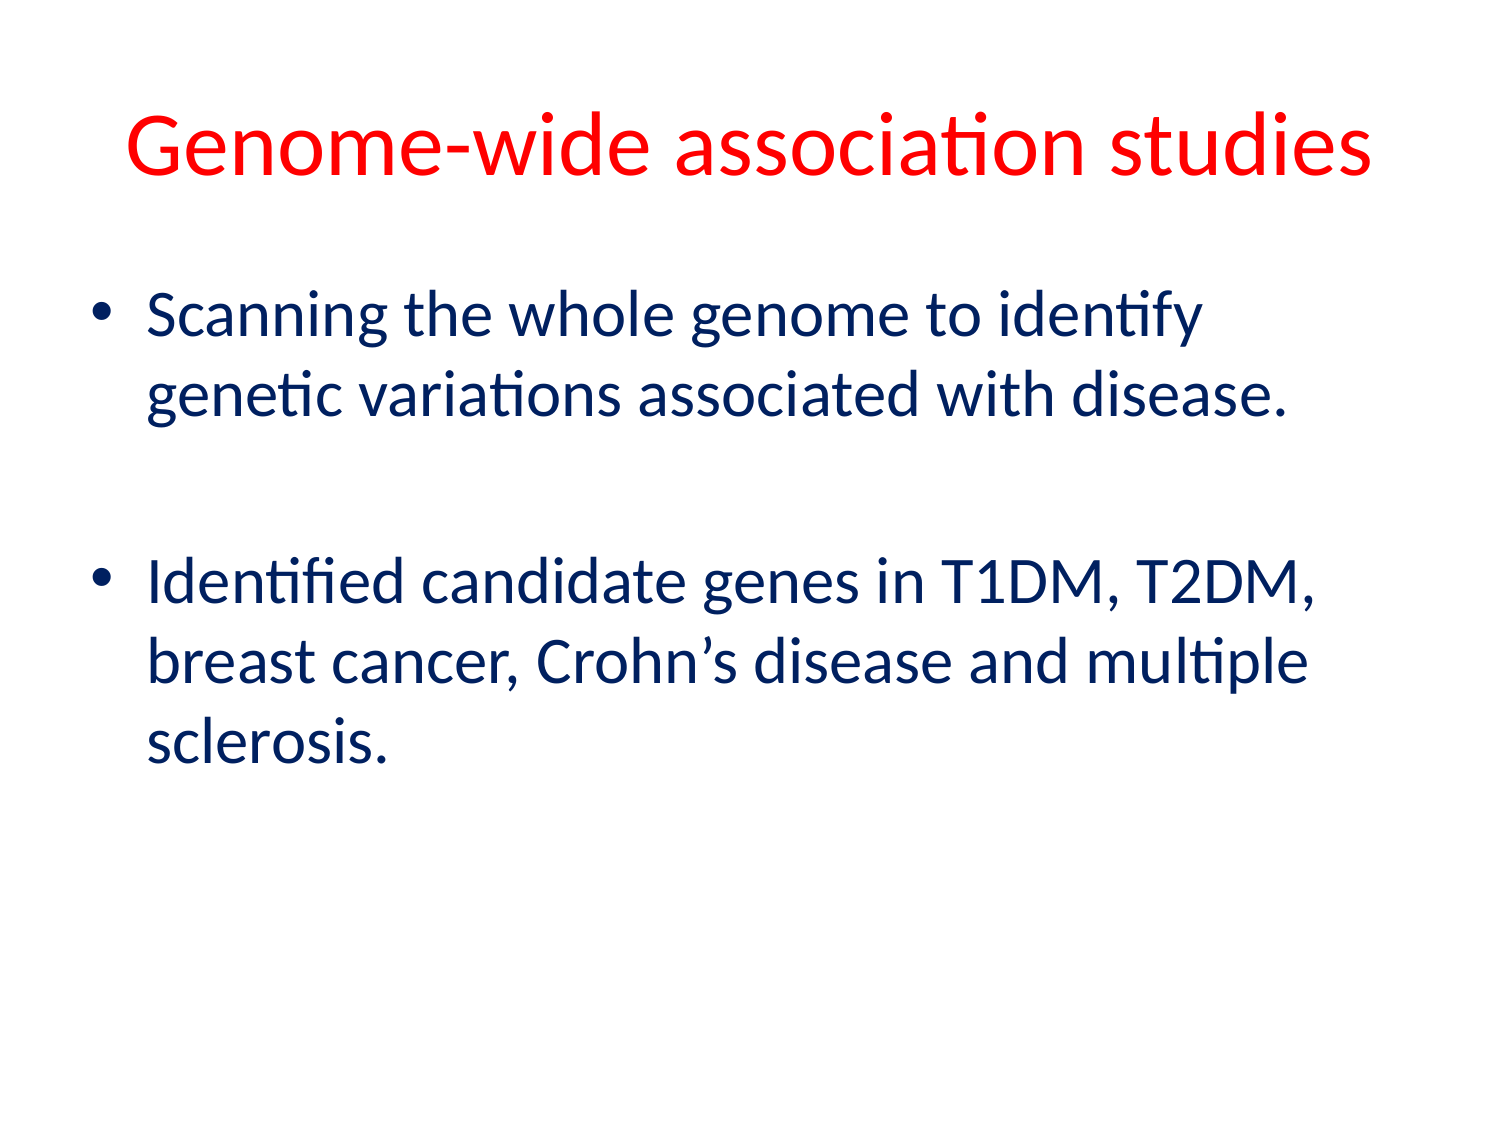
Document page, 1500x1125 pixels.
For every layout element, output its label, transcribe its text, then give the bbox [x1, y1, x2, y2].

title Genome-wide association studies [75, 45, 1425, 233]
list Scanning the whole genome to identify genetic variations associated with disease. Identified candidate genes in T1DM, T2DM, breast cancer, Crohn’s disease and multiple sclerosis. [75, 262, 1425, 1005]
